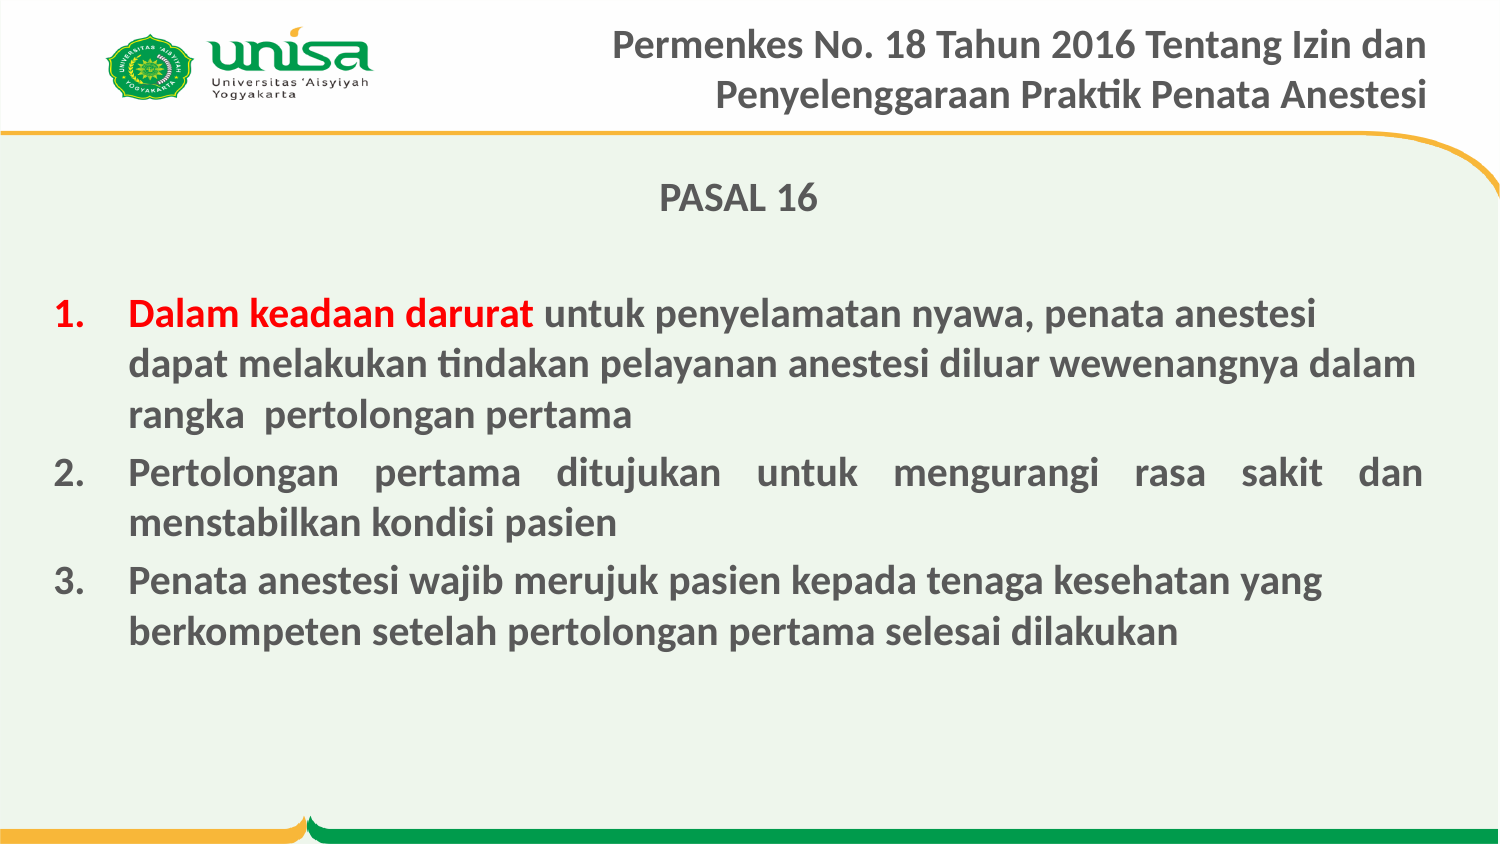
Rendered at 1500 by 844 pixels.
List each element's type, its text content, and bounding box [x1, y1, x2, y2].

picture [0, 0, 1500, 844]
list PASAL 16 Dalam keadaan darurat untuk penyelamatan nyawa, penata anestesi dapat melakukan tindakan pelayanan anestesi diluar wewenangnya dalam rangka pertolongan pertama Pertolongan pertama ditujukan untuk mengurangi rasa sakit dan menstabilkan kondisi pasien Penata anestesi wajib merujuk pasien kepada tenaga kesehatan yang berkompeten setelah pertolongan pertama selesai dilakukan [38, 161, 1440, 812]
text_box Permenkes No. 18 Tahun 2016 Tentang Izin dan Penyelenggaraan Praktik Penata Anestesi [394, 9, 1443, 122]
